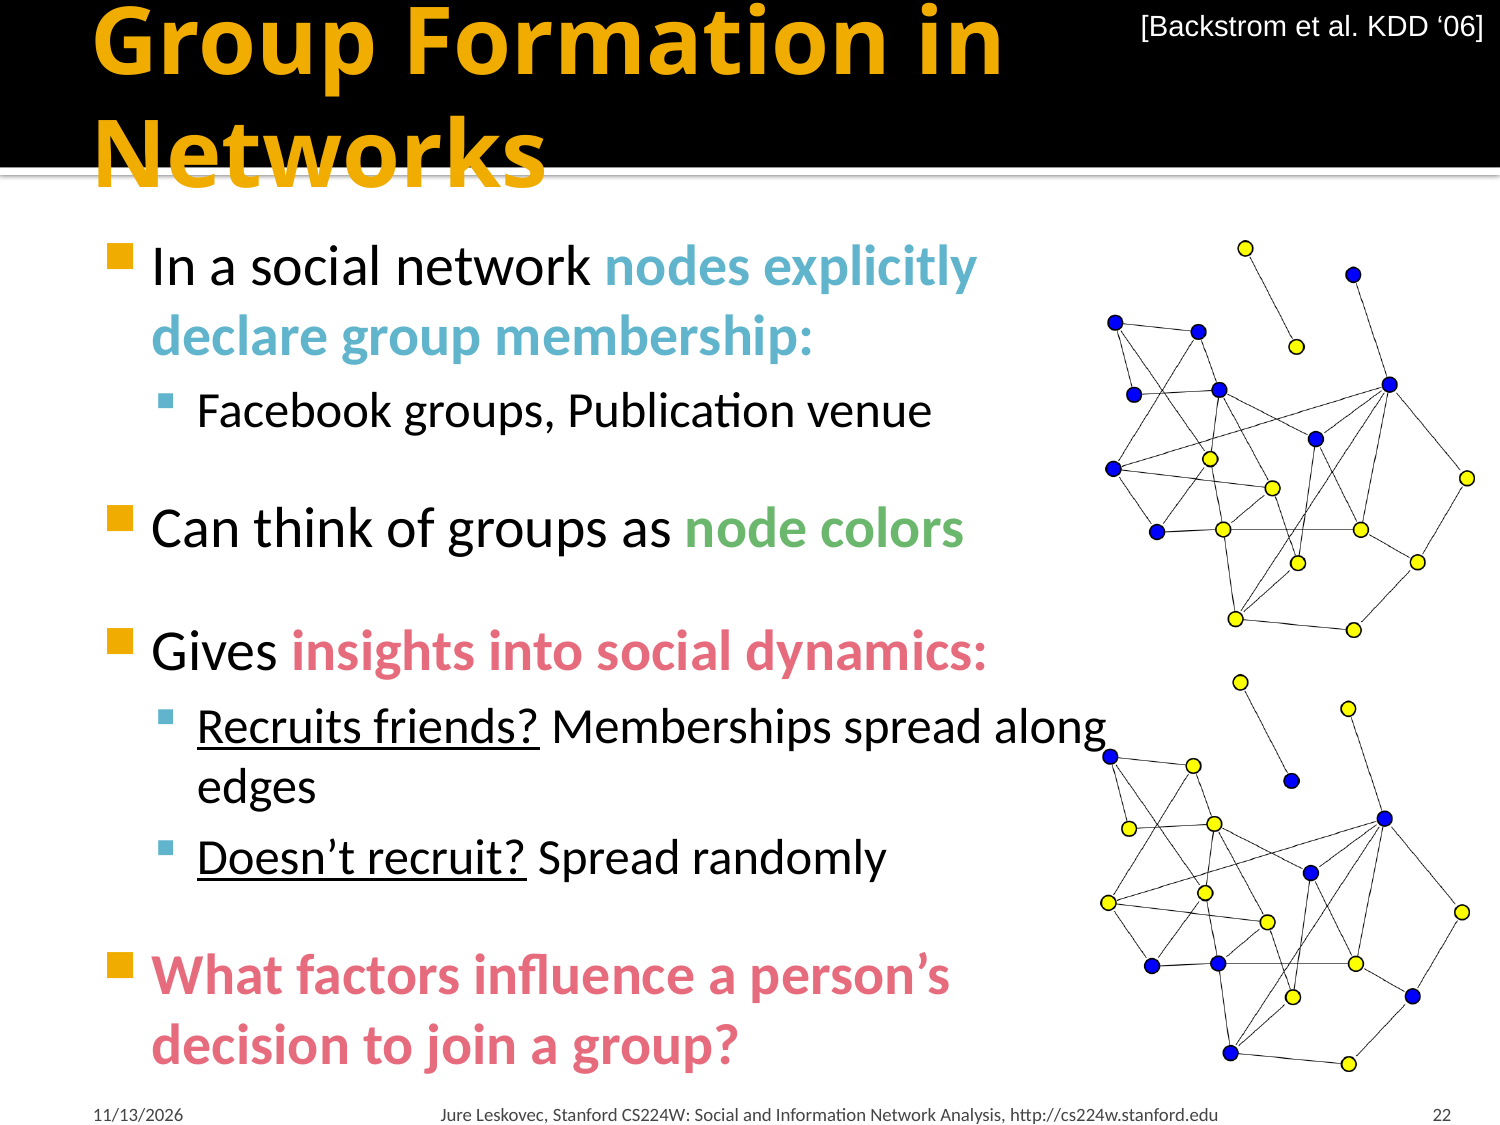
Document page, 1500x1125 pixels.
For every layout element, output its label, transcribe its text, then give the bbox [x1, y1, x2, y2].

footer Jure Leskovec, Stanford CS224W: Social and Information Network Analysis, http://cs224w.stanford.edu [433, 1080, 1337, 1125]
picture [1105, 240, 1475, 638]
list In a social network nodes explicitly declare group membership: Facebook groups, Publication venue Can think of groups as node colors Gives insights into social dynamics: Recruits friends? Memberships spread along edges Doesn’t recruit? Spread randomly What factors influence a person’s decision to join a group? [75, 212, 1125, 1100]
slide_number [75, 1080, 425, 1125]
title Group Formation in Networks [75, 12, 1425, 175]
slide_number 22 [1345, 1080, 1467, 1125]
text_box [Backstrom et al. KDD ‘06] [1125, 0, 1500, 50]
picture [1099, 674, 1470, 1072]
